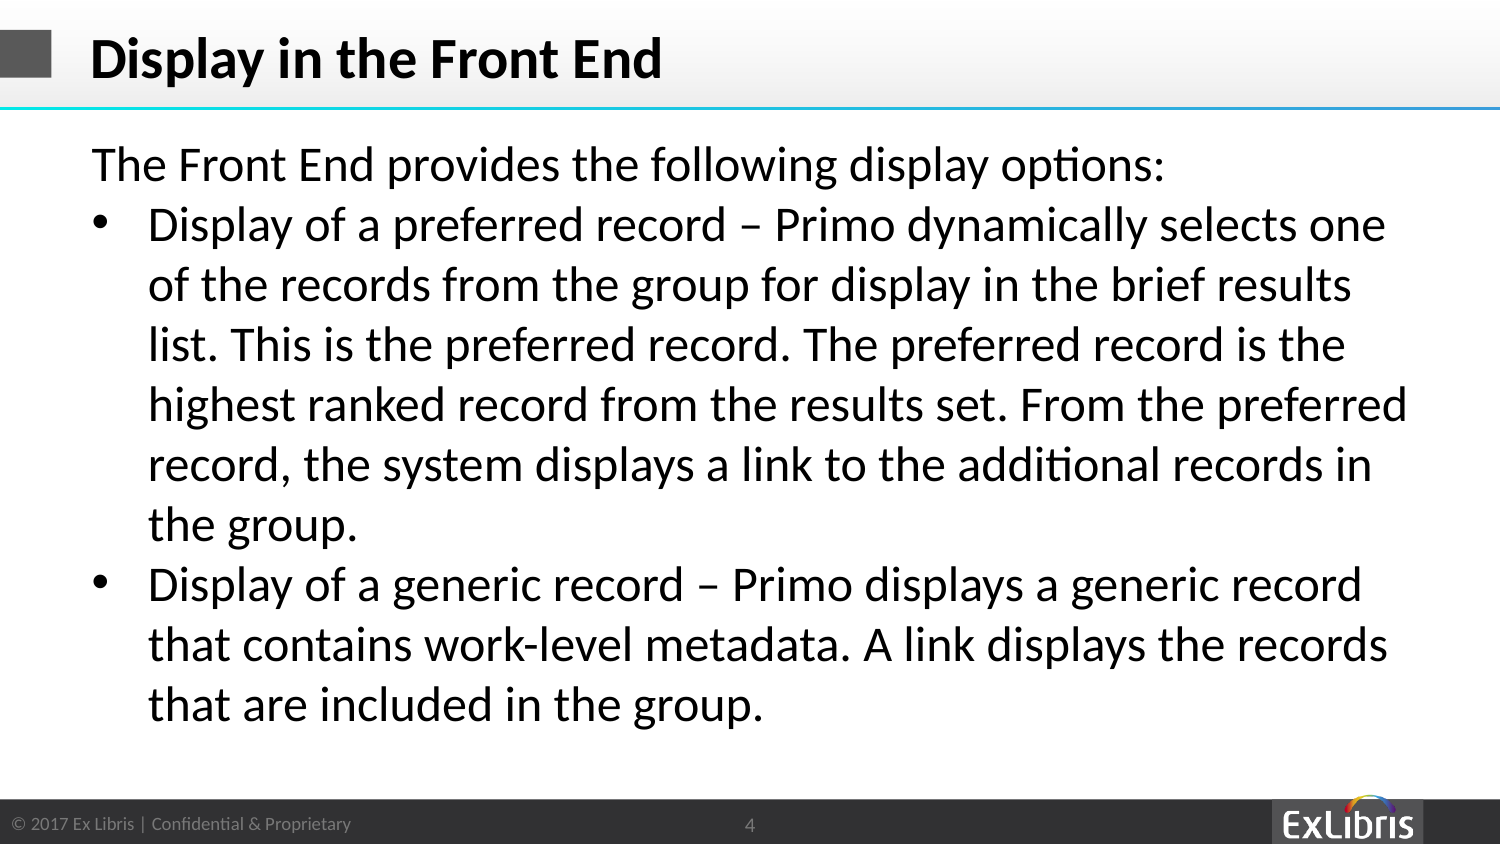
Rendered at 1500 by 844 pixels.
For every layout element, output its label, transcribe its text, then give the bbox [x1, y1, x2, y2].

picture [1282, 794, 1414, 840]
list The Front End provides the following display options: Display of a preferred record – Primo dynamically selects one of the records from the group for display in the brief results list. This is the preferred record. The preferred record is the highest ranked record from the results set. From the preferred record, the system displays a link to the additional records in the group. Display of a generic record – Primo displays a generic record that contains work-level metadata. A link displays the records that are included in the group. [76, 123, 1427, 777]
slide_number 4 [705, 793, 795, 844]
title Display in the Front End [75, 8, 1425, 103]
